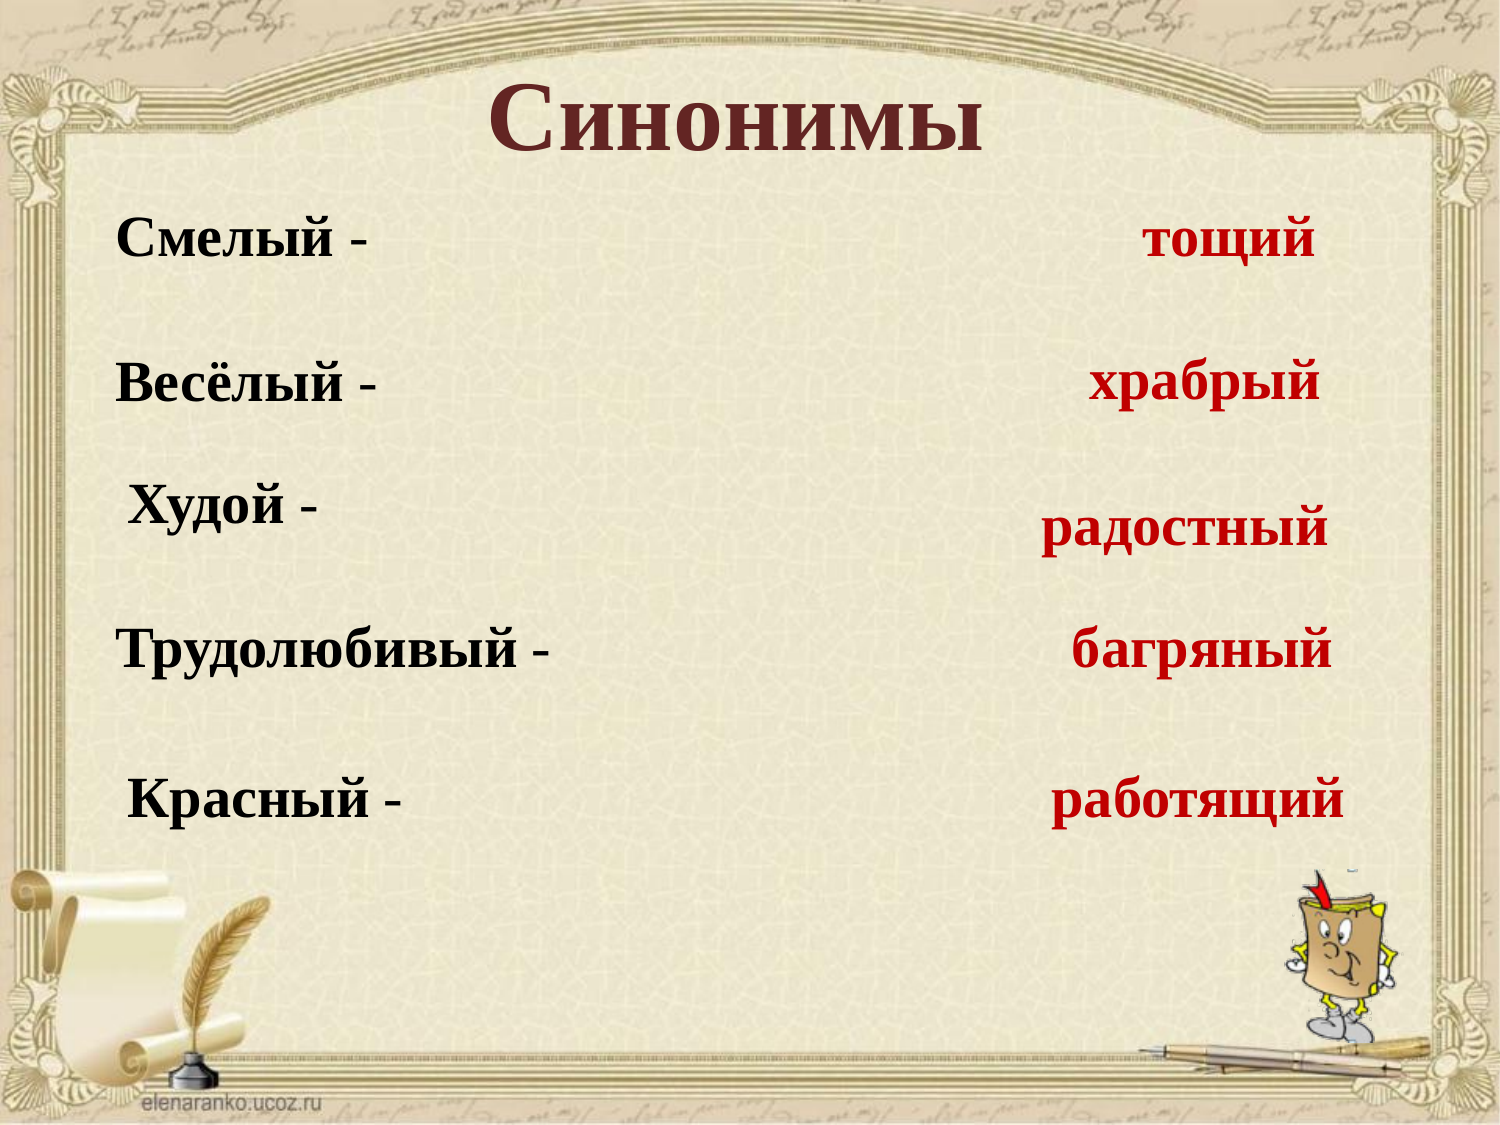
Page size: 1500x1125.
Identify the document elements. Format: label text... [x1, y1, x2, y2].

text_box радостный [1026, 479, 1382, 565]
text_box храбрый [1074, 334, 1369, 419]
text_box Трудолюбивый - [100, 602, 593, 687]
text_box багряный [1057, 602, 1351, 687]
text_box работящий [1036, 751, 1397, 837]
text_box тощий [1127, 190, 1422, 276]
text_box Смелый - [100, 190, 395, 276]
picture [0, 0, 1500, 1125]
text_box Худой - [112, 457, 407, 543]
text_box Синонимы [371, 42, 1099, 179]
text_box Весёлый - [100, 335, 395, 421]
text_box Красный - [112, 751, 441, 837]
